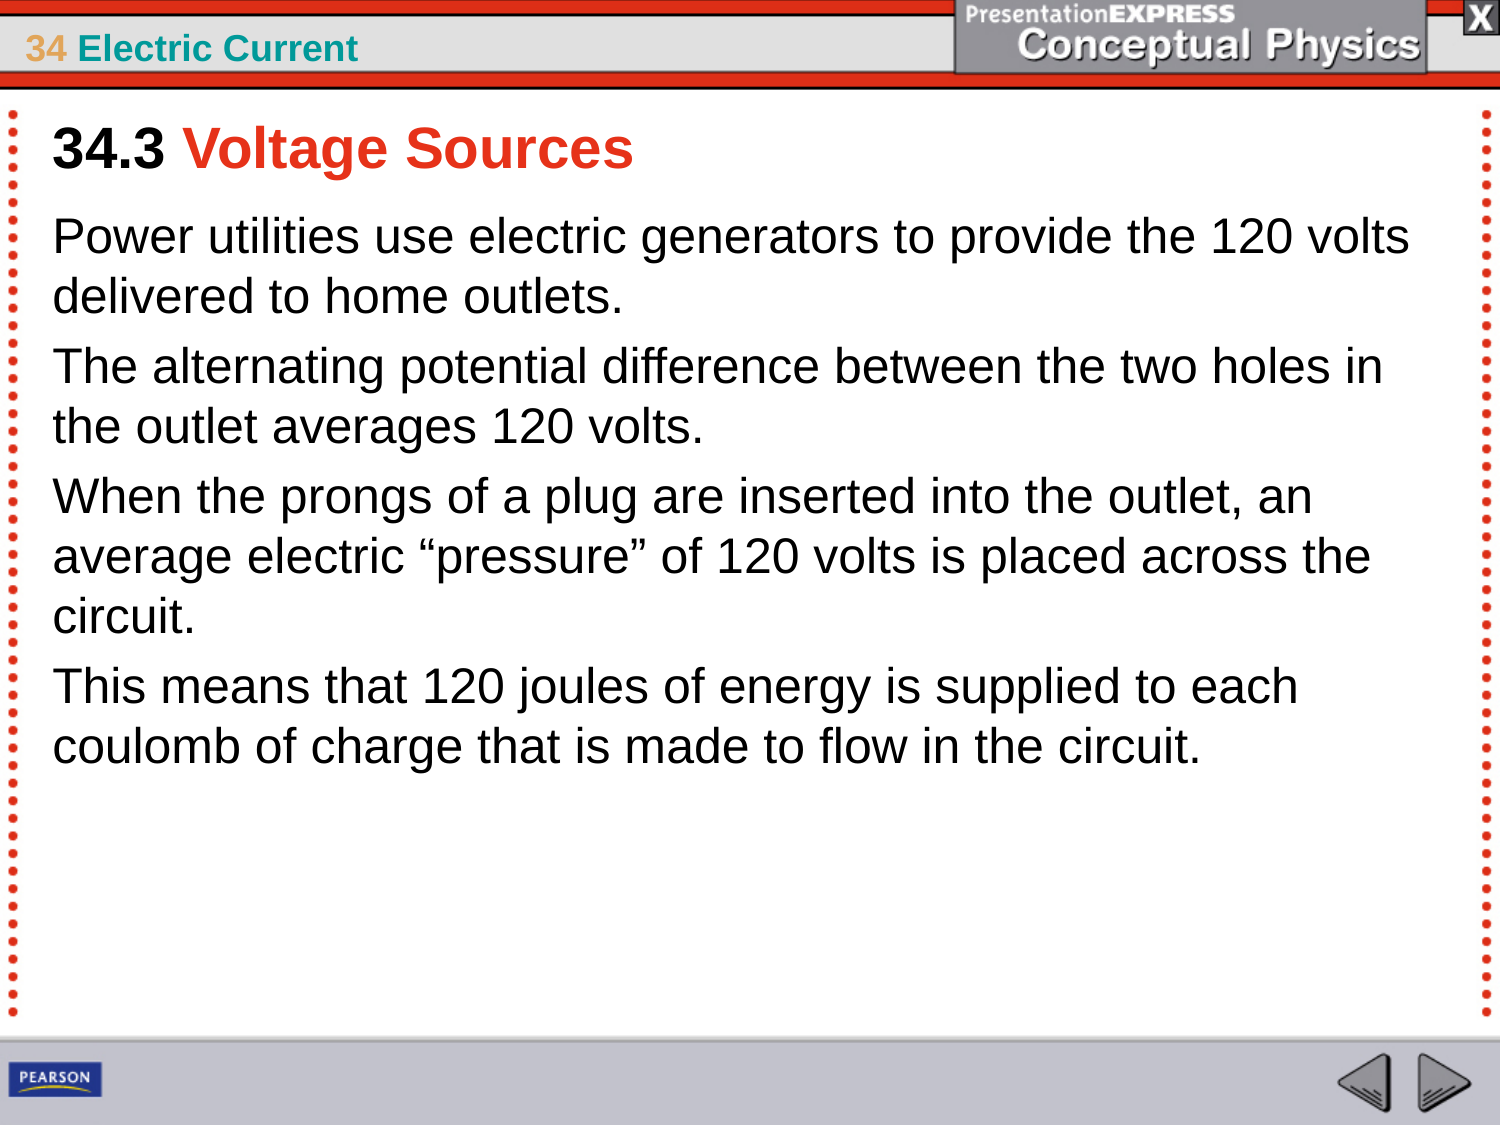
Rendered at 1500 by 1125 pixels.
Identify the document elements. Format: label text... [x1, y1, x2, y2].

text_box Power utilities use electric generators to provide the 120 volts delivered to home outlets. The alternating potential difference between the two holes in the outlet averages 120 volts. When the prongs of a plug are inserted into the outlet, an average electric “pressure” of 120 volts is placed across the circuit. This means that 120 joules of energy is supplied to each coulomb of charge that is made to flow in the circuit. [37, 196, 1463, 787]
picture [0, 0, 1500, 1125]
text_box 34.3 Voltage Sources [37, 102, 1463, 188]
